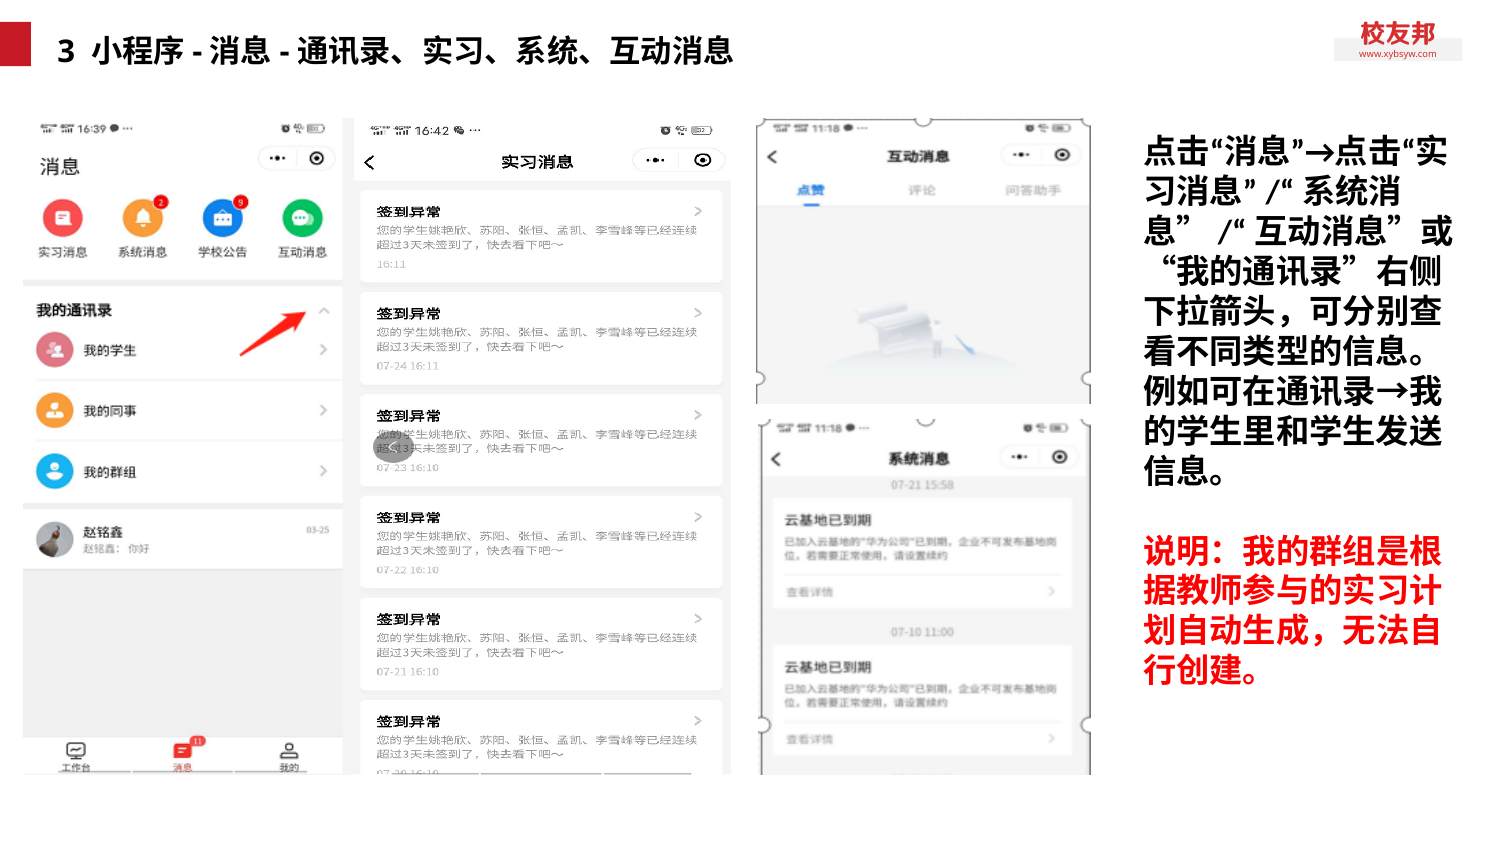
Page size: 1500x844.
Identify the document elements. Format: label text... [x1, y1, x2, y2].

text_box 点击“消息”→点击“实习消息”/“系统消息”/“互动消息”或“我的通讯录”右侧下拉箭头，可分别查看不同类型的信息。例如可在通讯录→我的学生里和学生发送信息。 说明：我的群组是根据教师参与的实习计划自动生成，无法自行创建。 [1128, 123, 1479, 697]
picture [757, 419, 1091, 775]
title 3 小程序-消息-通讯录、实习、系统、互动消息 [42, 11, 939, 77]
picture [1361, 21, 1435, 45]
picture [23, 118, 731, 775]
picture [756, 118, 1091, 404]
